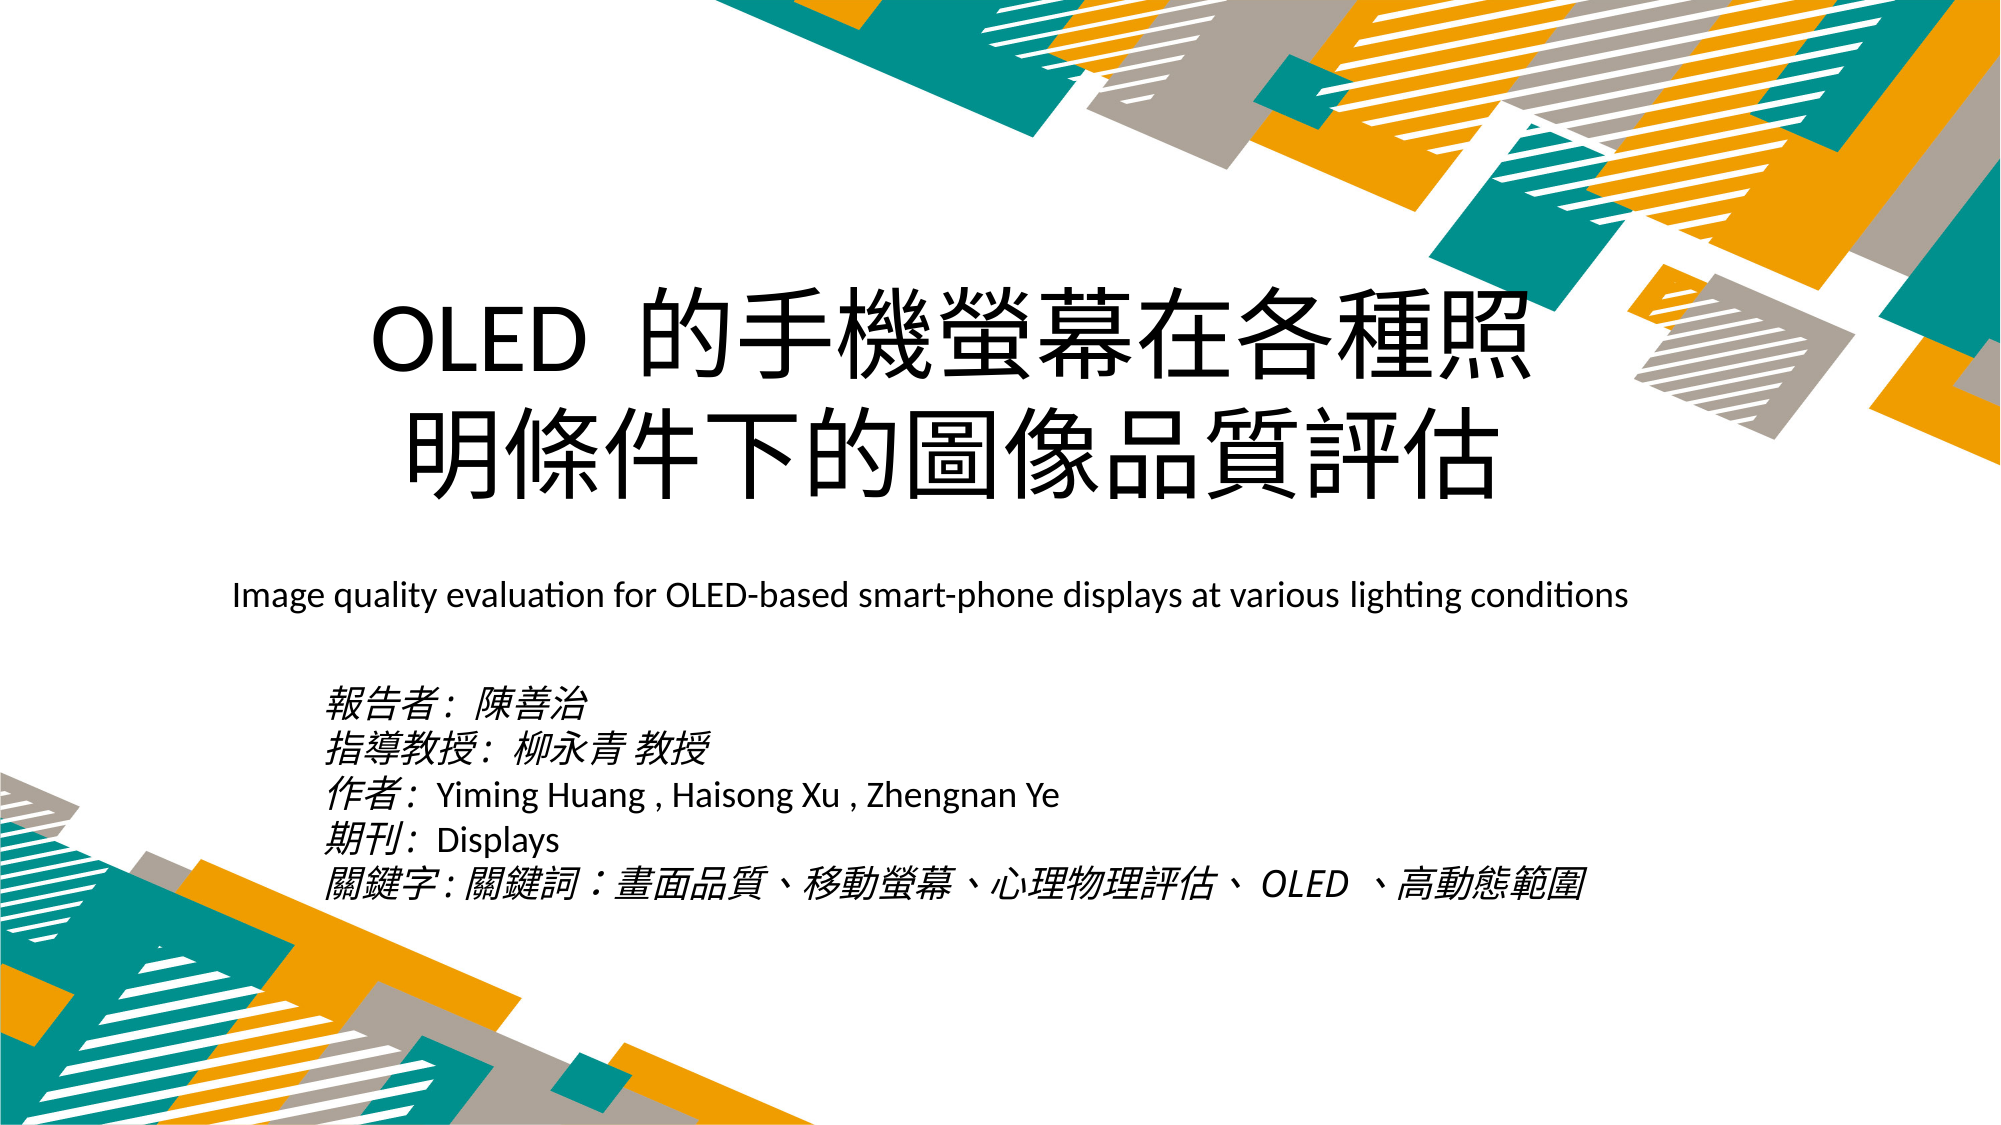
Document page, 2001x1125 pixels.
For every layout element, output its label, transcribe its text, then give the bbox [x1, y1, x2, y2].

text_box OLED 的手機螢幕在各種照明條件下的圖像品質評估 [334, 264, 1572, 519]
picture [0, 0, 2001, 1125]
text_box 報告者: 陳善治 指導教授: 柳永青 教授 作者: Yiming Huang , Haisong Xu , Zhengnan Ye 期刊: Displays 關鍵字:關鍵詞：畫面品質、移動螢幕、心理物理評估、OLED、高動態範圍 [308, 672, 1648, 912]
text_box Image quality evaluation for OLED-based smart-phone displays at various lighting conditions [217, 562, 1783, 623]
